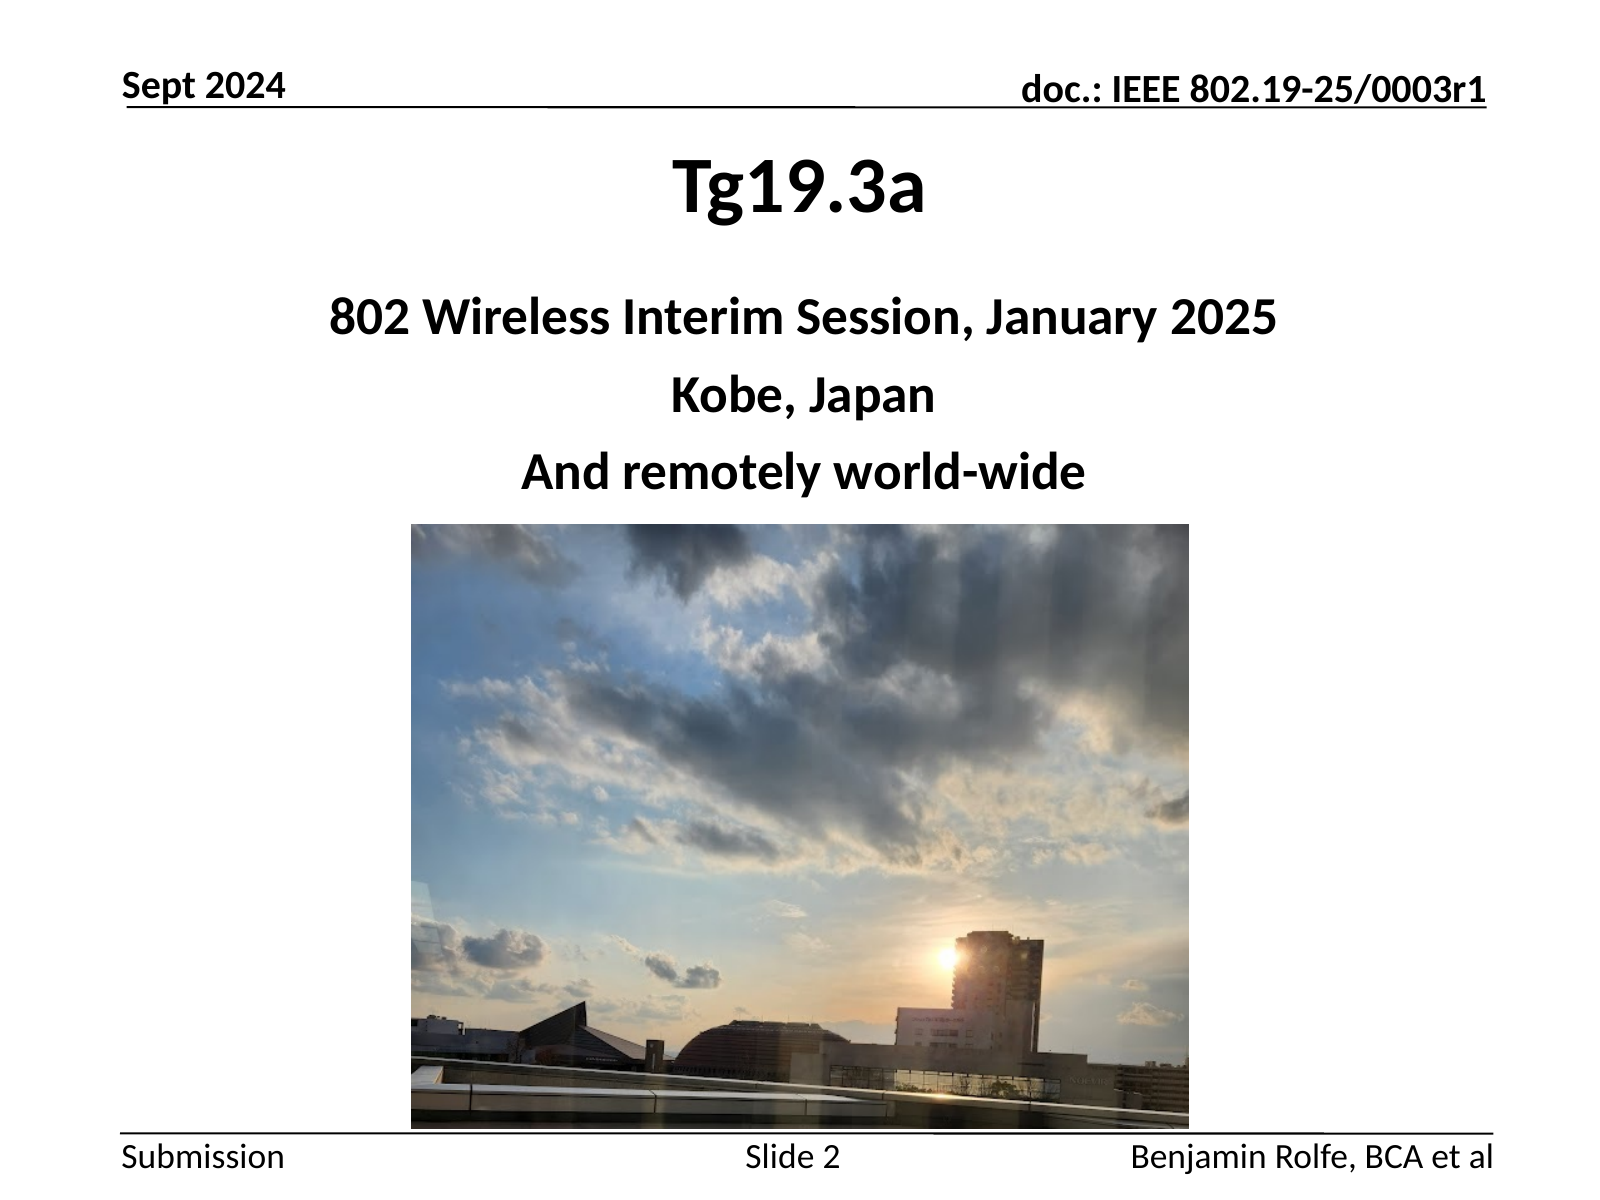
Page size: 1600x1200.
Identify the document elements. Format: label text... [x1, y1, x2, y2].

list 802 Wireless Interim Session, January 2025 Kobe, Japan And remotely world-wide [124, 273, 1485, 493]
title Tg19.3a [119, 87, 1480, 275]
slide_number Slide 2 [733, 1138, 854, 1197]
footer Benjamin Rolfe, BCA et al [937, 1132, 1495, 1174]
picture [411, 524, 1189, 1129]
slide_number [121, 58, 451, 107]
